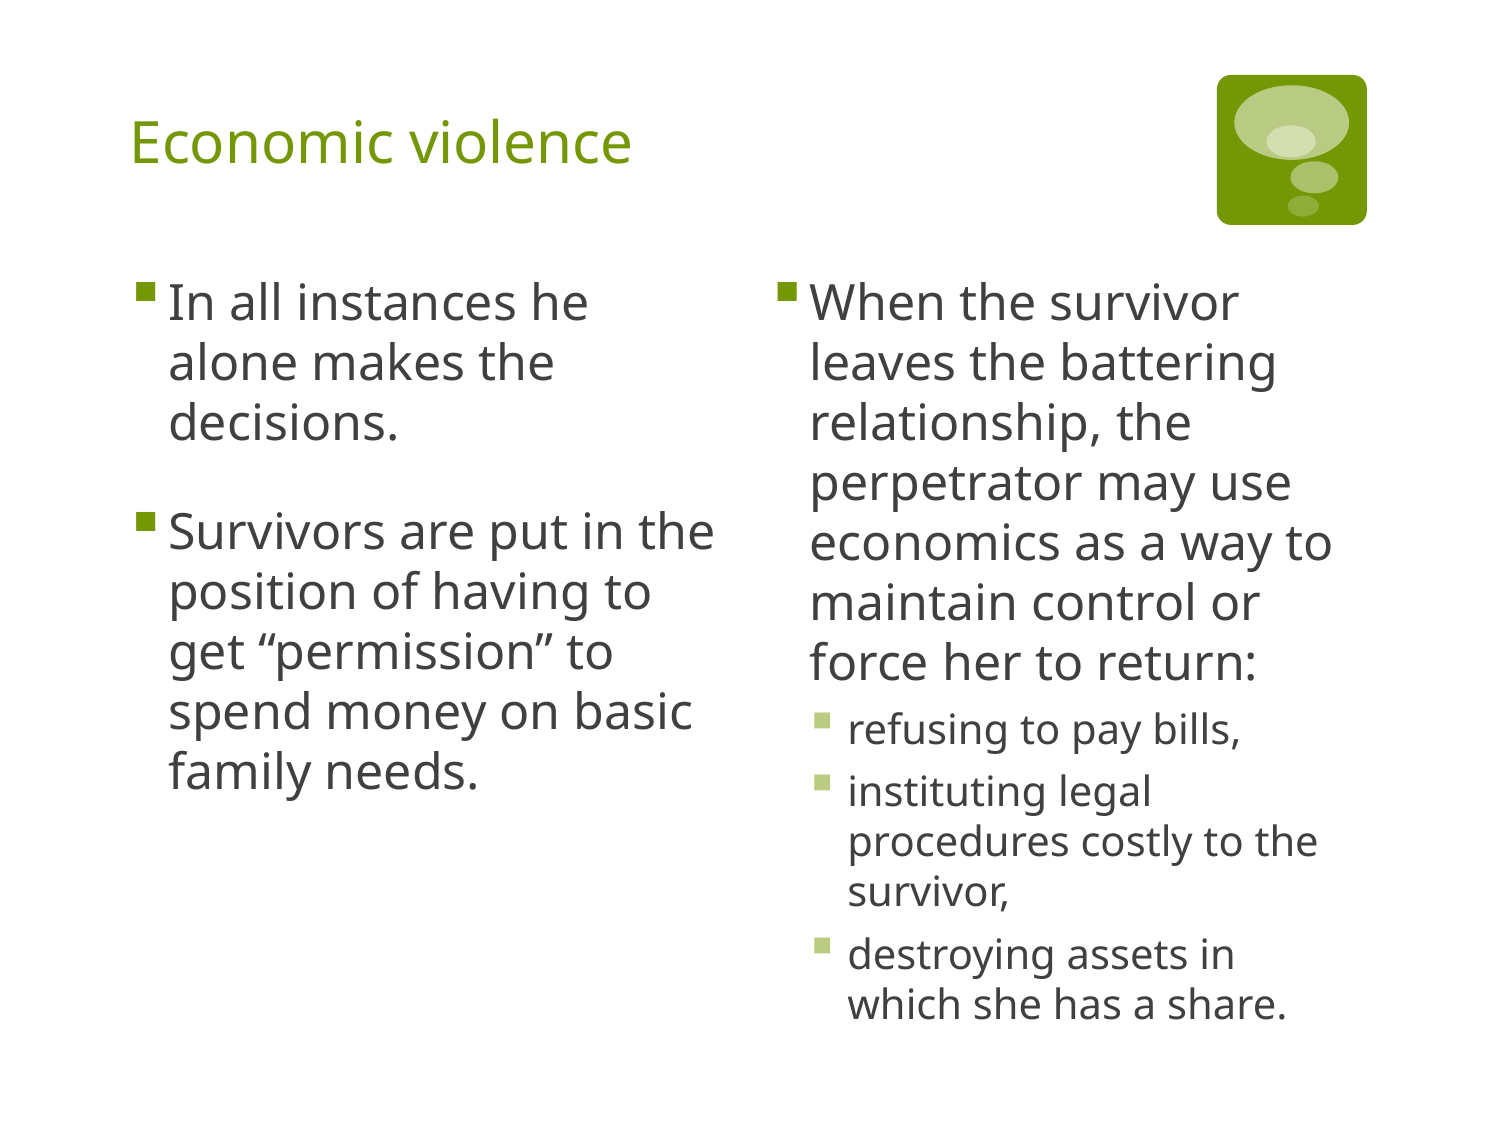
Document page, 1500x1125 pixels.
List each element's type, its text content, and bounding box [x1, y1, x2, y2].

title Economic violence [122, 36, 910, 183]
list When the survivor leaves the battering relationship, the perpetrator may use economics as a way to maintain control or force her to return: refusing to pay bills, instituting legal procedures costly to the survivor, destroying assets in which she has a share. [764, 262, 1373, 1005]
list In all instances he alone makes the decisions. Survivors are put in the position of having to get “permission” to spend money on basic family needs. [123, 262, 731, 1005]
